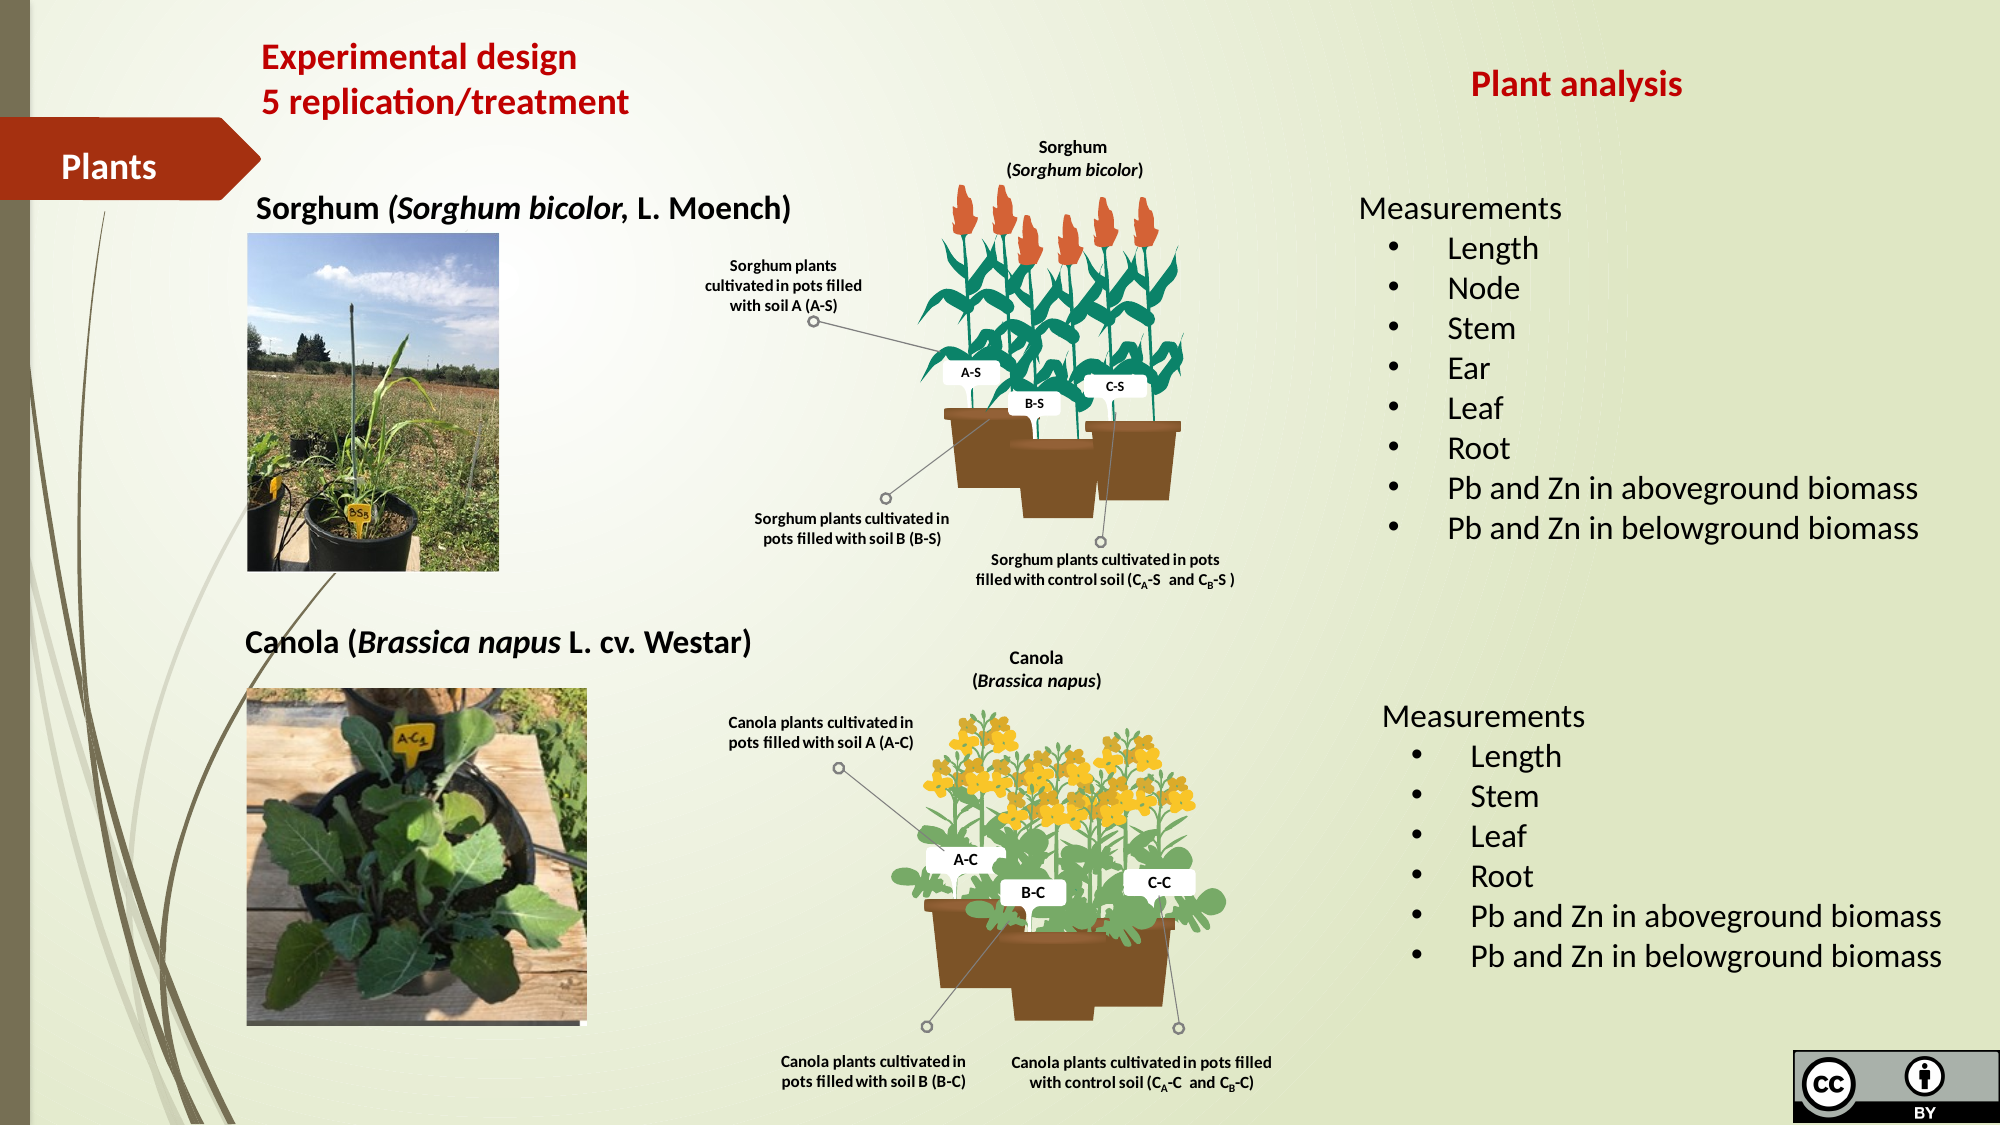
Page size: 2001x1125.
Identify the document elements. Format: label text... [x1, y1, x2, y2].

text_box Plants [46, 112, 181, 195]
text_box Experimental design 5 replication/treatment [246, 24, 1017, 130]
picture [247, 232, 500, 573]
text_box Measurements Length Stem Leaf Root Pb and Zn in aboveground biomass Pb and Zn in belowground biomass [1367, 687, 2000, 1022]
picture [246, 687, 588, 1026]
text_box Canola (Brassica napus L. cv. Westar) [230, 613, 768, 668]
text_box Sorghum (Sorghum bicolor, L. Moench) [241, 179, 684, 234]
picture [712, 639, 1288, 1104]
picture [1793, 1049, 2000, 1123]
text_box Plant analysis [1456, 51, 1754, 112]
picture [689, 130, 1246, 600]
text_box Measurements Length Node Stem Ear Leaf Root Pb and Zn in aboveground biomass Pb and Zn in belowground biomass [1343, 179, 1938, 554]
